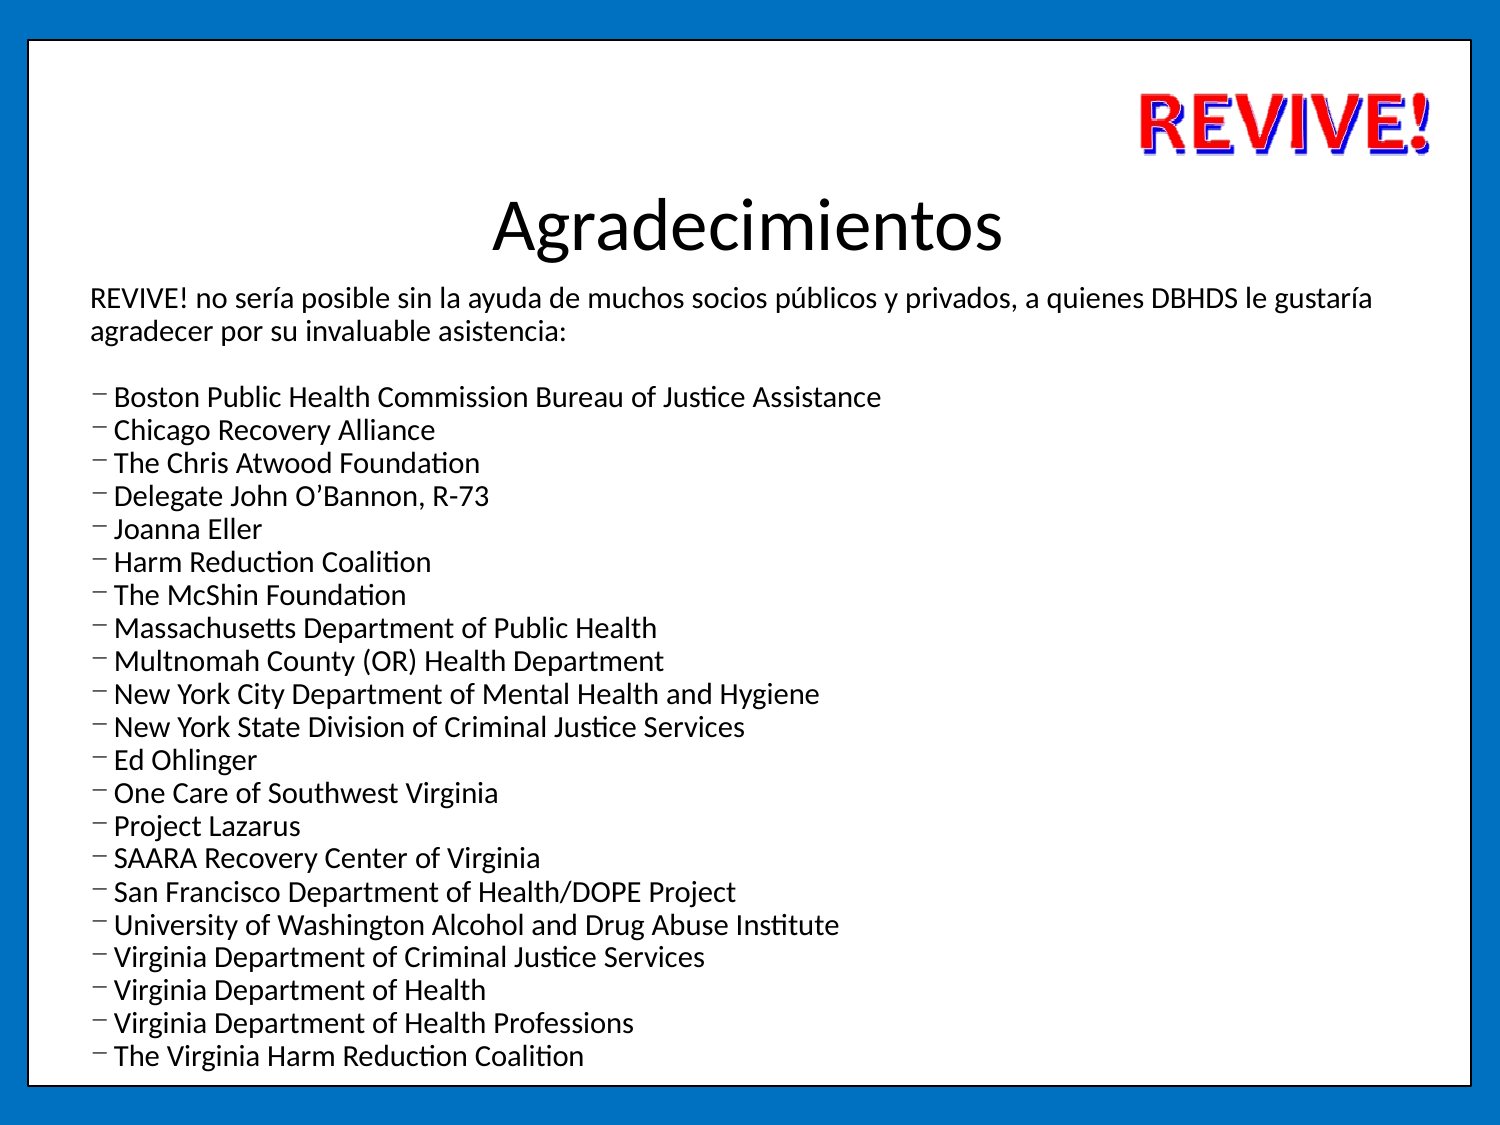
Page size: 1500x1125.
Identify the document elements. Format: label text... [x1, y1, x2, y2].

picture [1124, 78, 1442, 168]
title Agradecimientos [140, 99, 1356, 275]
list REVIVE! no sería posible sin la ayuda de muchos socios públicos y privados, a quienes DBHDS le gustaría agradecer por su invaluable asistencia: Boston Public Health Commission Bureau of Justice Assistance Chicago Recovery Alliance The Chris Atwood Foundation Delegate John O’Bannon, R-73 Joanna Eller Harm Reduction Coalition The McShin Foundation Massachusetts Department of Public Health Multnomah County (OR) Health Department New York City Department of Mental Health and Hygiene New York State Division of Criminal Justice Services Ed Ohlinger One Care of Southwest Virginia Project Lazarus SAARA Recovery Center of Virginia San Francisco Department of Health/DOPE Project University of Washington Alcohol and Drug Abuse Institute Virginia Department of Criminal Justice Services Virginia Department of Health Virginia Department of Health Professions The Virginia Harm Reduction Coalition [75, 275, 1425, 1088]
